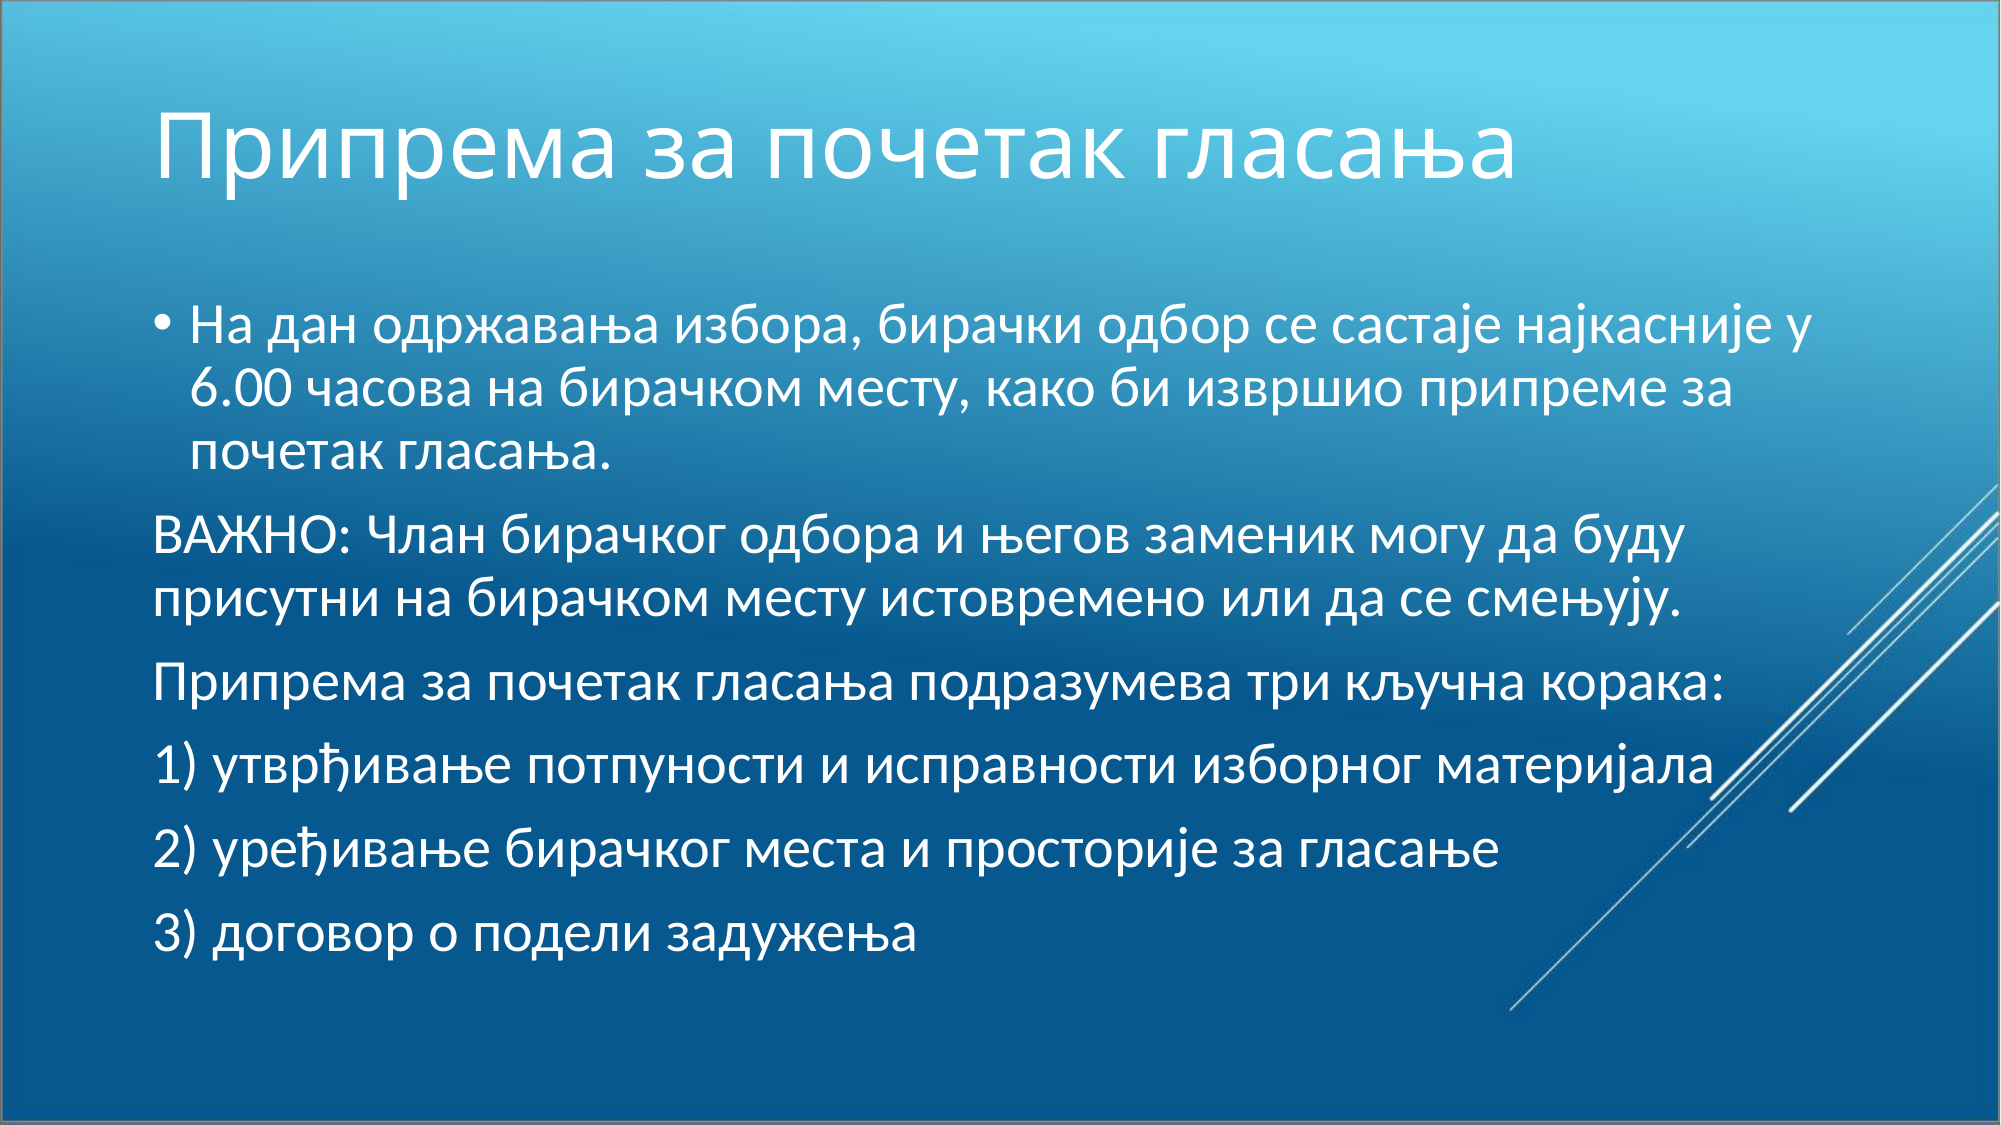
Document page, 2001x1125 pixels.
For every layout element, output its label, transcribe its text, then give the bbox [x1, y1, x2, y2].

list На дан одржавања избора, бирачки одбор се састаје најкасније у 6.00 часова на бирачком месту, како би извршио припреме за почетак гласања. ВАЖНО: Члан бирачког одбора и његов заменик могу да буду присутни на бирачком месту истовремено или да се смењују. Припрема за почетак гласања подразумева три кључна корака: 1) утврђивање потпуности и исправности изборног материјала 2) уређивање бирачког места и просторије за гласање 3) договор о подели задужења [137, 285, 1863, 1014]
picture [0, 0, 2001, 1125]
title Припрема за почетак гласања [137, 59, 1863, 239]
